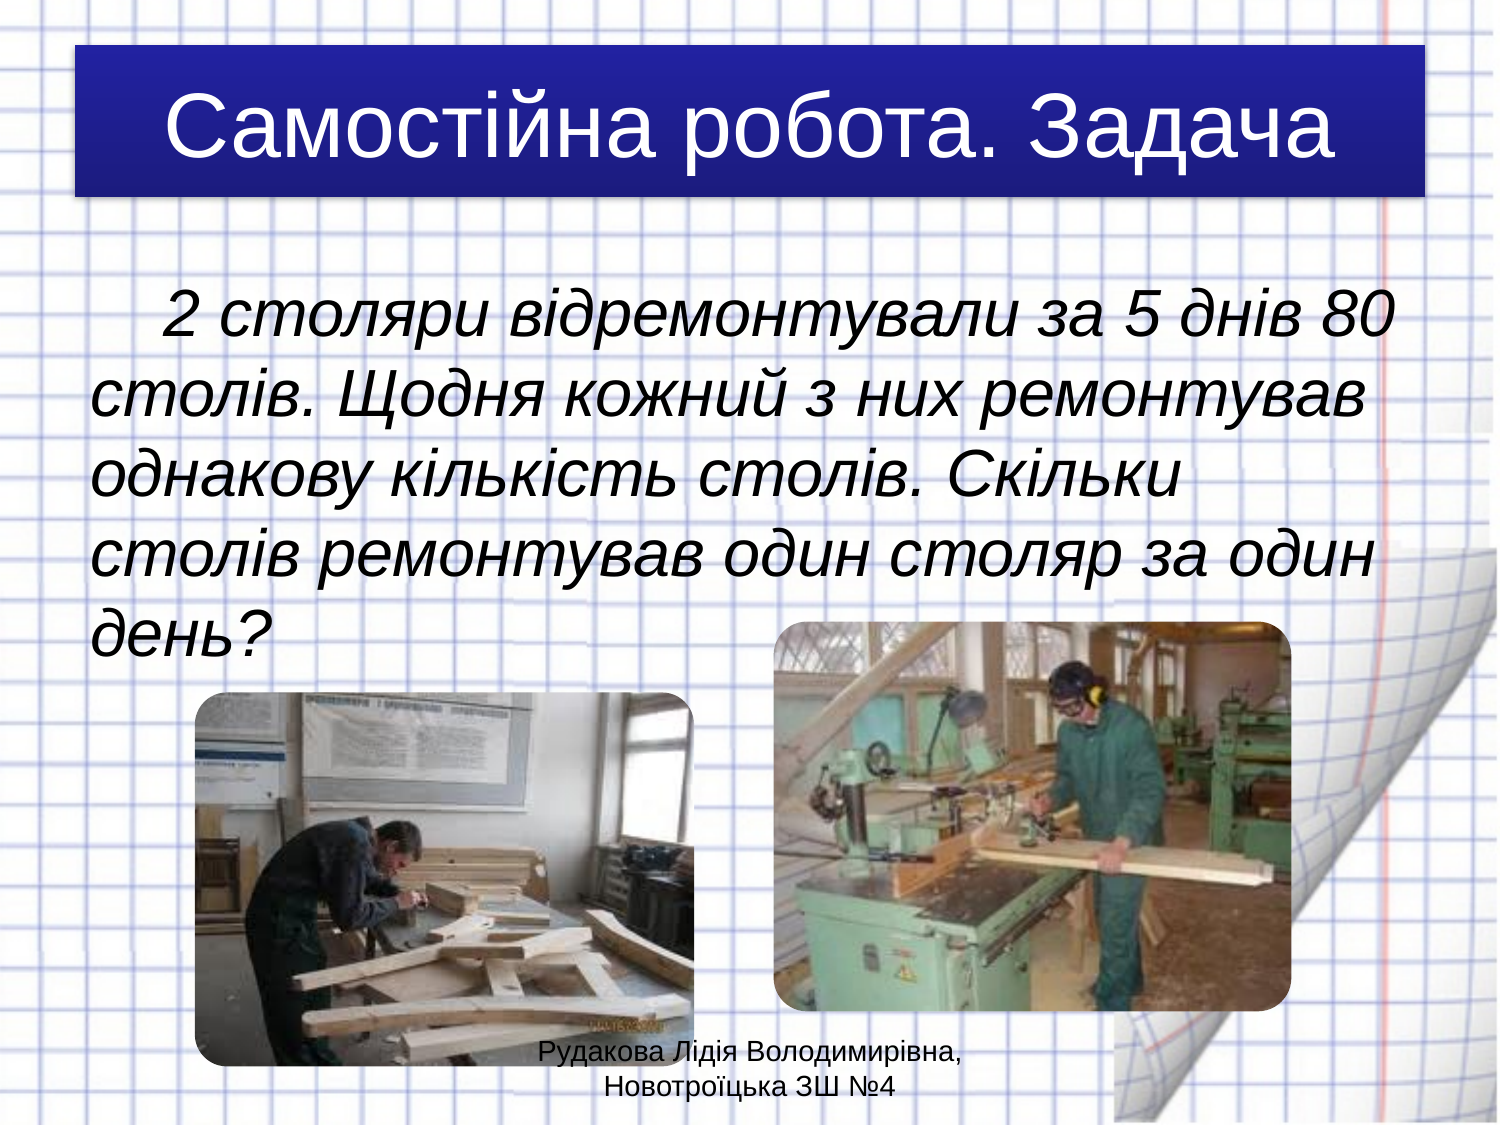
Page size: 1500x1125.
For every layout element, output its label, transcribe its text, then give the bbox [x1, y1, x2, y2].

picture [0, 0, 1500, 1125]
title Самостійна робота. Задача [75, 45, 1425, 197]
footer Рудакова Лідія Володимирівна, Новотроїцька ЗШ №4 [512, 1024, 988, 1103]
list 2 столяри відремонтували за 5 днів 80 столів. Щодня кожний з них ремонтував однакову кількість столів. Скільки столів ремонтував один столяр за один день? [75, 262, 1425, 657]
